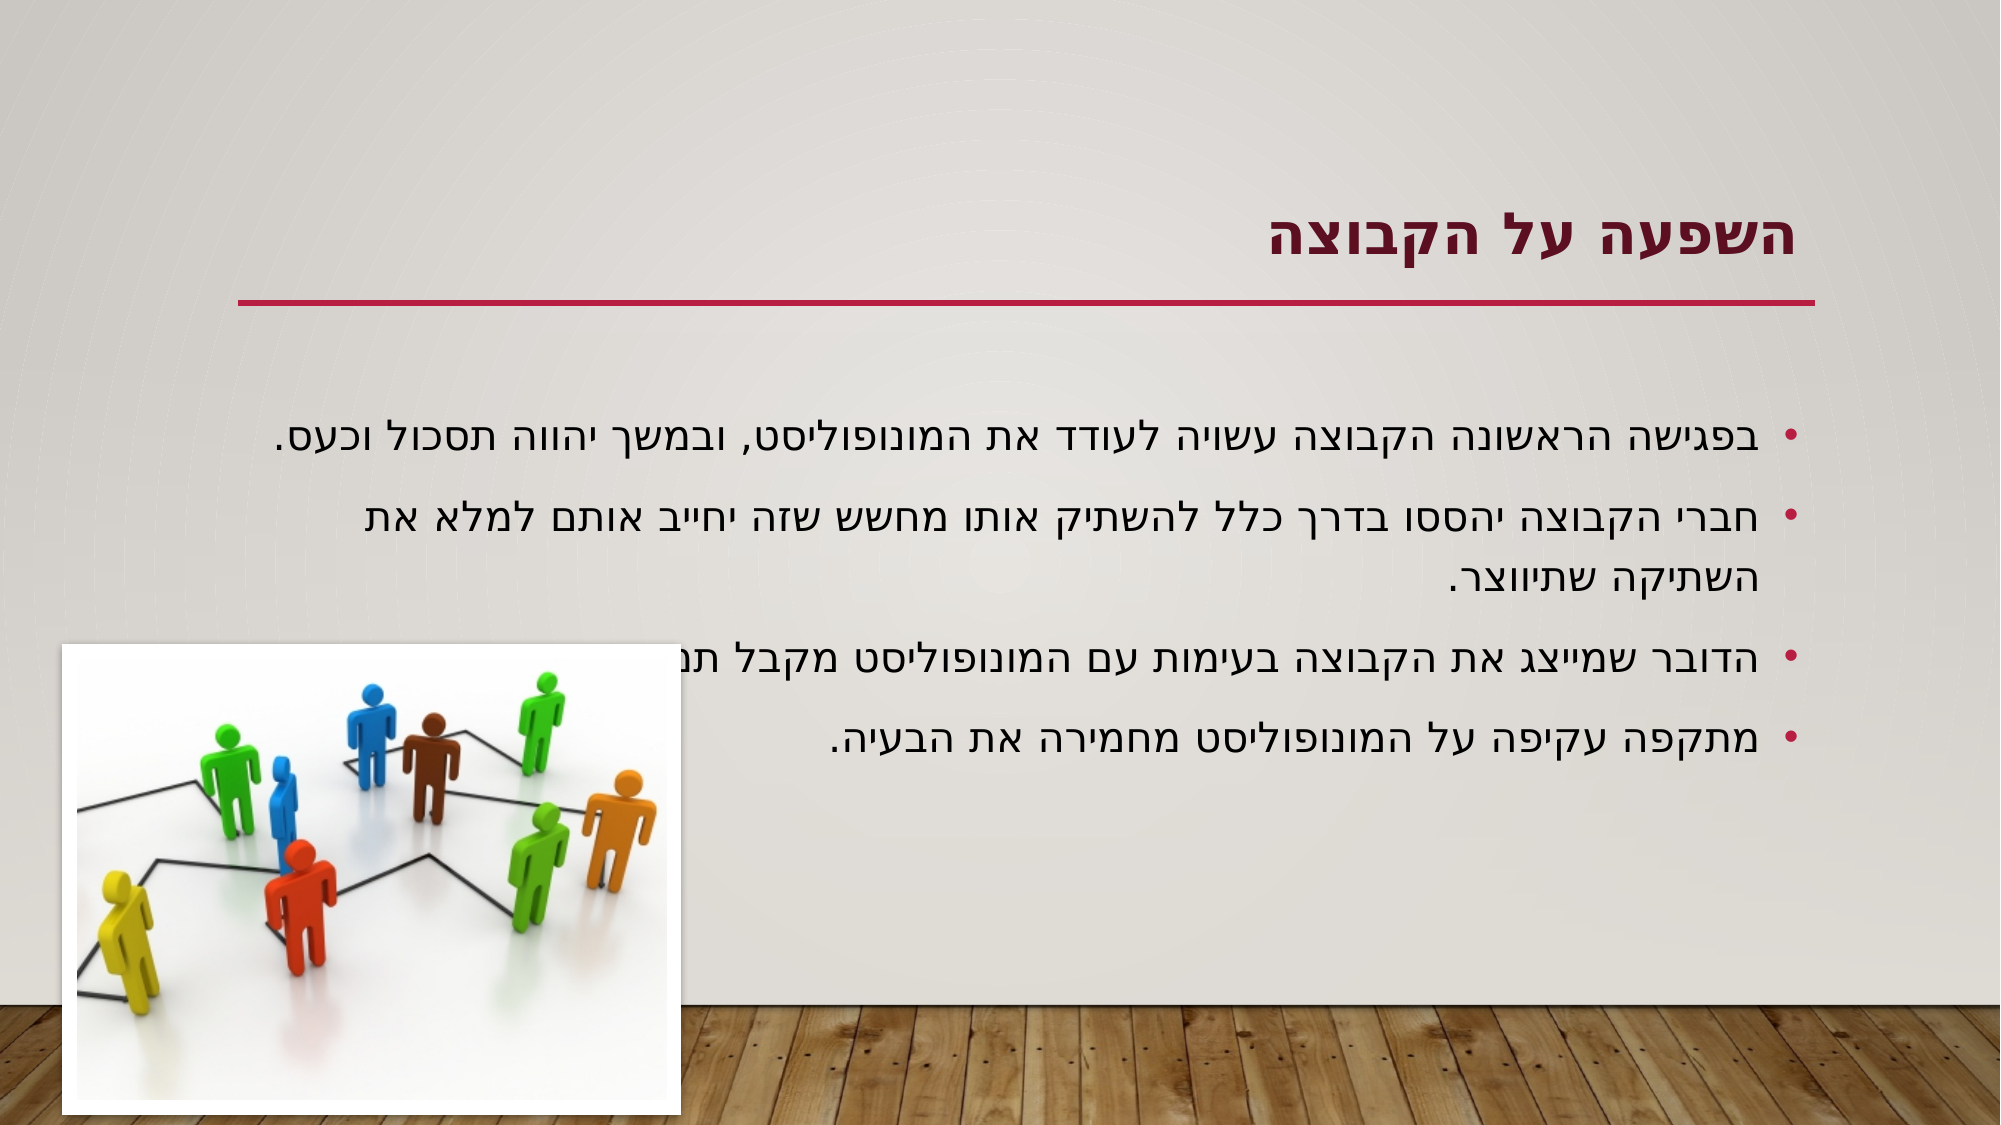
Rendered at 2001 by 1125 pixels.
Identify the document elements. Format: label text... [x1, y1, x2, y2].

title השפעה על הקבוצה [238, 196, 1814, 369]
picture [76, 657, 667, 1101]
list בפגישה הראשונה הקבוצה עשויה לעודד את המונופוליסט, ובמשך יהווה תסכול וכעס. חברי הקבוצה יהססו בדרך כלל להשתיק אותו מחשש שזה יחייב אותם למלא את השתיקה שתיווצר. הדובר שמייצג את הקבוצה בעימות עם המונופוליסט מקבל תמיכה פה אחד. מתקפה עקיפה על המונופוליסט מחמירה את הבעיה. [238, 391, 1814, 993]
picture [0, 1005, 2000, 1125]
